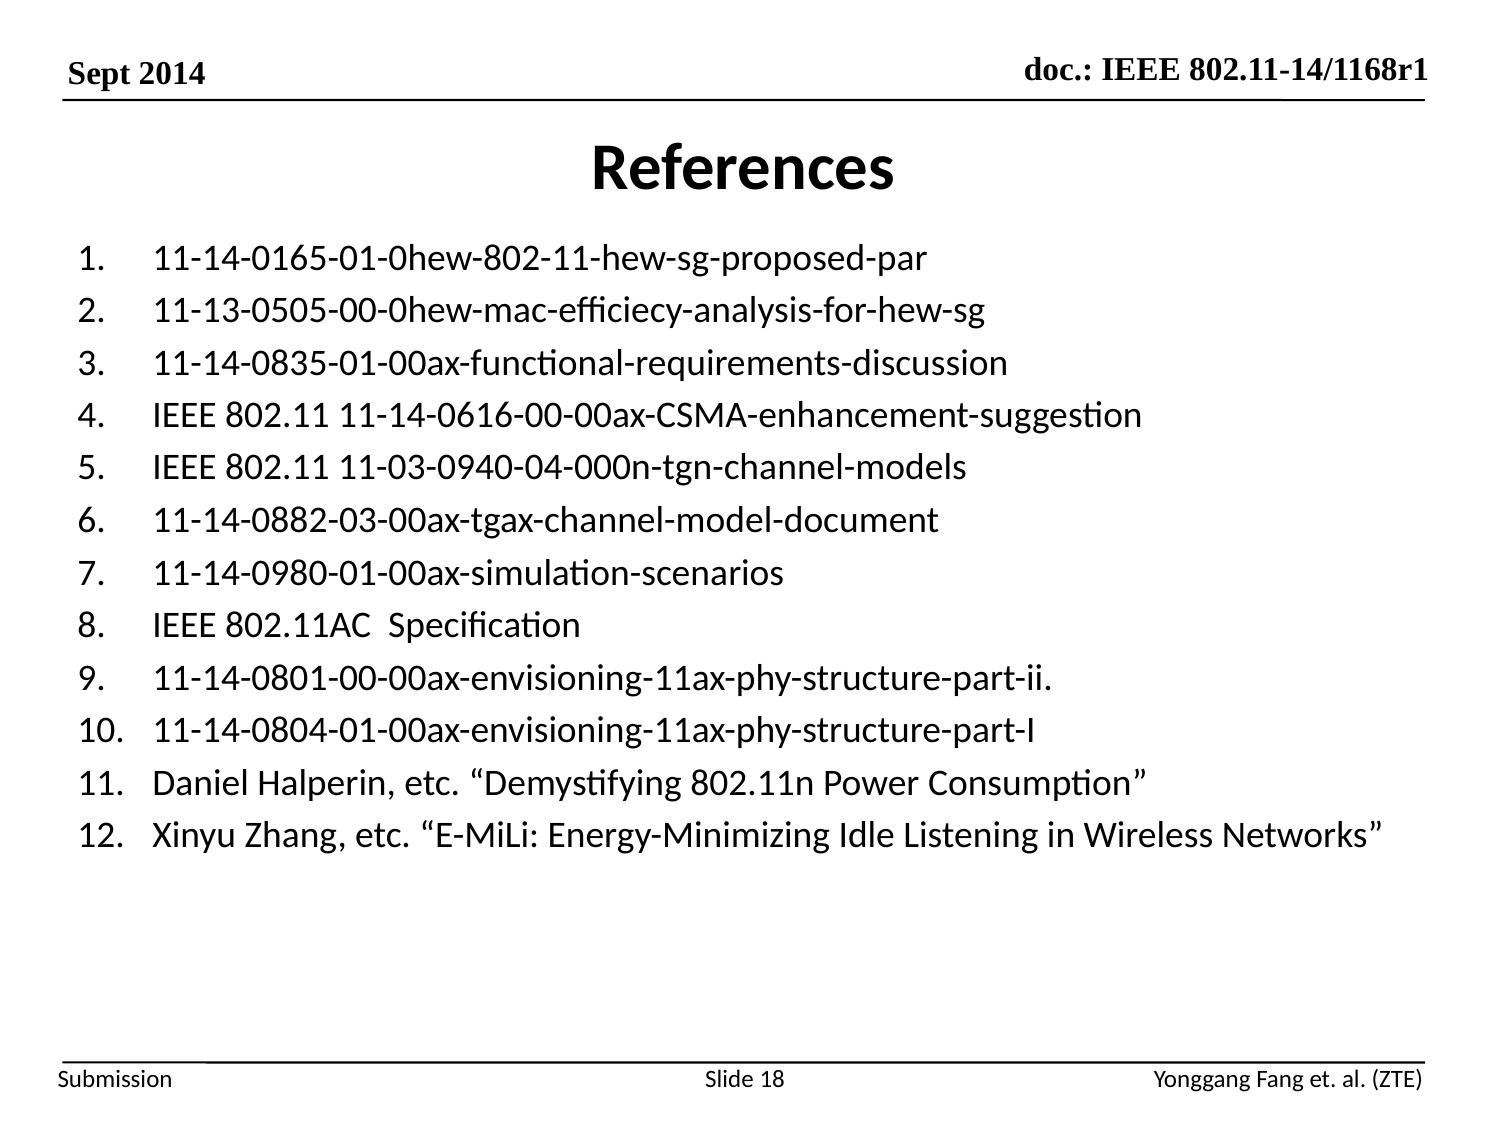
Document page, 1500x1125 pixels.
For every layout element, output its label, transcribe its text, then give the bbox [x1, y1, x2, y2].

slide_number Slide 18 [702, 1061, 788, 1093]
list 11-14-0165-01-0hew-802-11-hew-sg-proposed-par 11-13-0505-00-0hew-mac-efficiecy-analysis-for-hew-sg 11-14-0835-01-00ax-functional-requirements-discussion IEEE 802.11 11-14-0616-00-00ax-CSMA-enhancement-suggestion IEEE 802.11 11-03-0940-04-000n-tgn-channel-models 11-14-0882-03-00ax-tgax-channel-model-document 11-14-0980-01-00ax-simulation-scenarios IEEE 802.11AC Specification 11-14-0801-00-00ax-envisioning-11ax-phy-structure-part-ii. 11-14-0804-01-00ax-envisioning-11ax-phy-structure-part-I Daniel Halperin, etc. “Demystifying 802.11n Power Consumption” Xinyu Zhang, etc. “E-MiLi: Energy-Minimizing Idle Listening in Wireless Networks” [62, 224, 1426, 1051]
title References [62, 99, 1426, 224]
